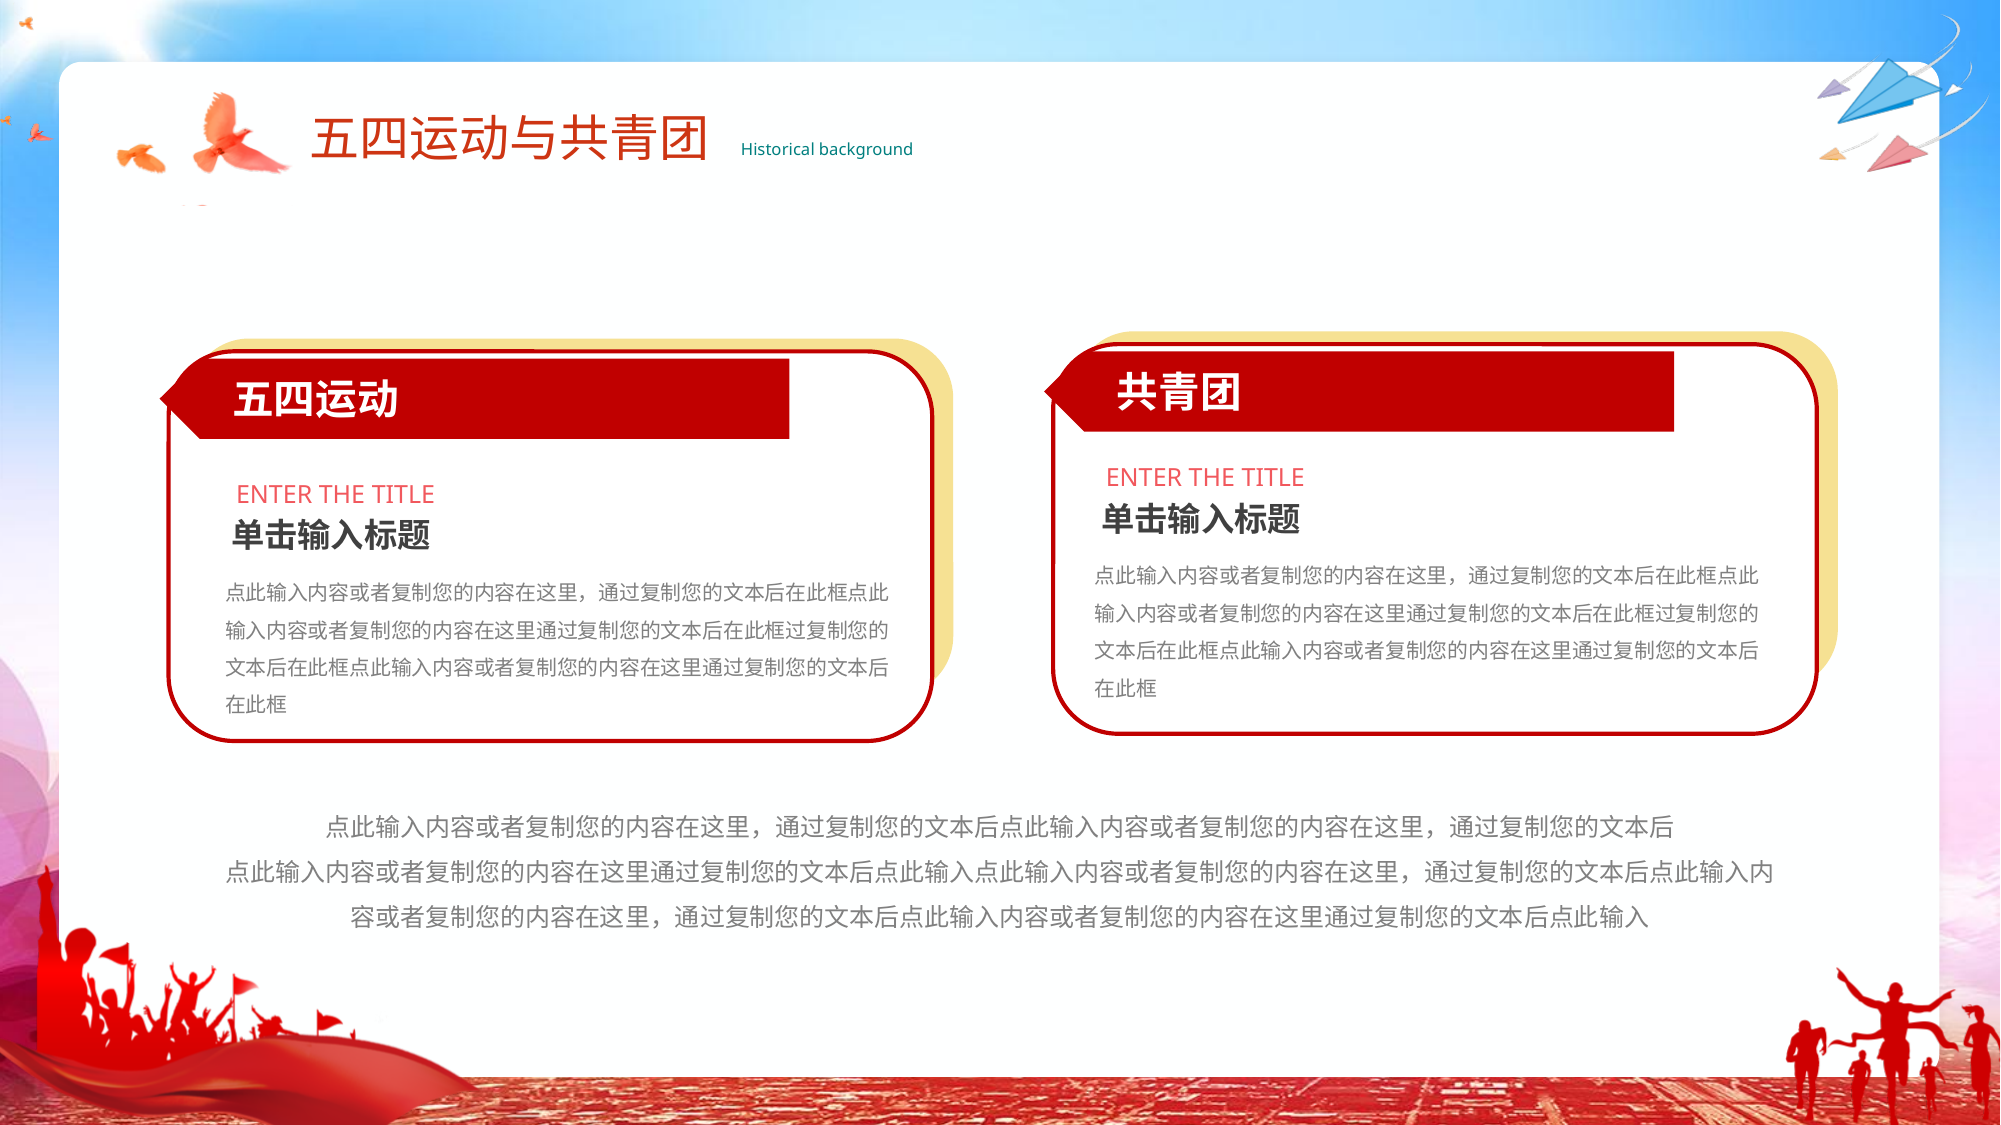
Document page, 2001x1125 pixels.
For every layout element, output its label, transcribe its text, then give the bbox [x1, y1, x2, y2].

text_box 点此输入内容或者复制您的内容在这里，通过复制您的文本后点此输入内容或者复制您的内容在这里，通过复制您的文本后 点此输入内容或者复制您的内容在这里通过复制您的文本后点此输入点此输入内容或者复制您的内容在这里，通过复制您的文本后点此输入内容或者复制您的内容在这里，通过复制您的文本后点此输入内容或者复制您的内容在这里通过复制您的文本后点此输入 [202, 789, 1799, 939]
picture [0, 0, 2001, 1125]
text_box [159, 338, 954, 757]
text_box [1044, 331, 1838, 741]
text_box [294, 98, 968, 175]
